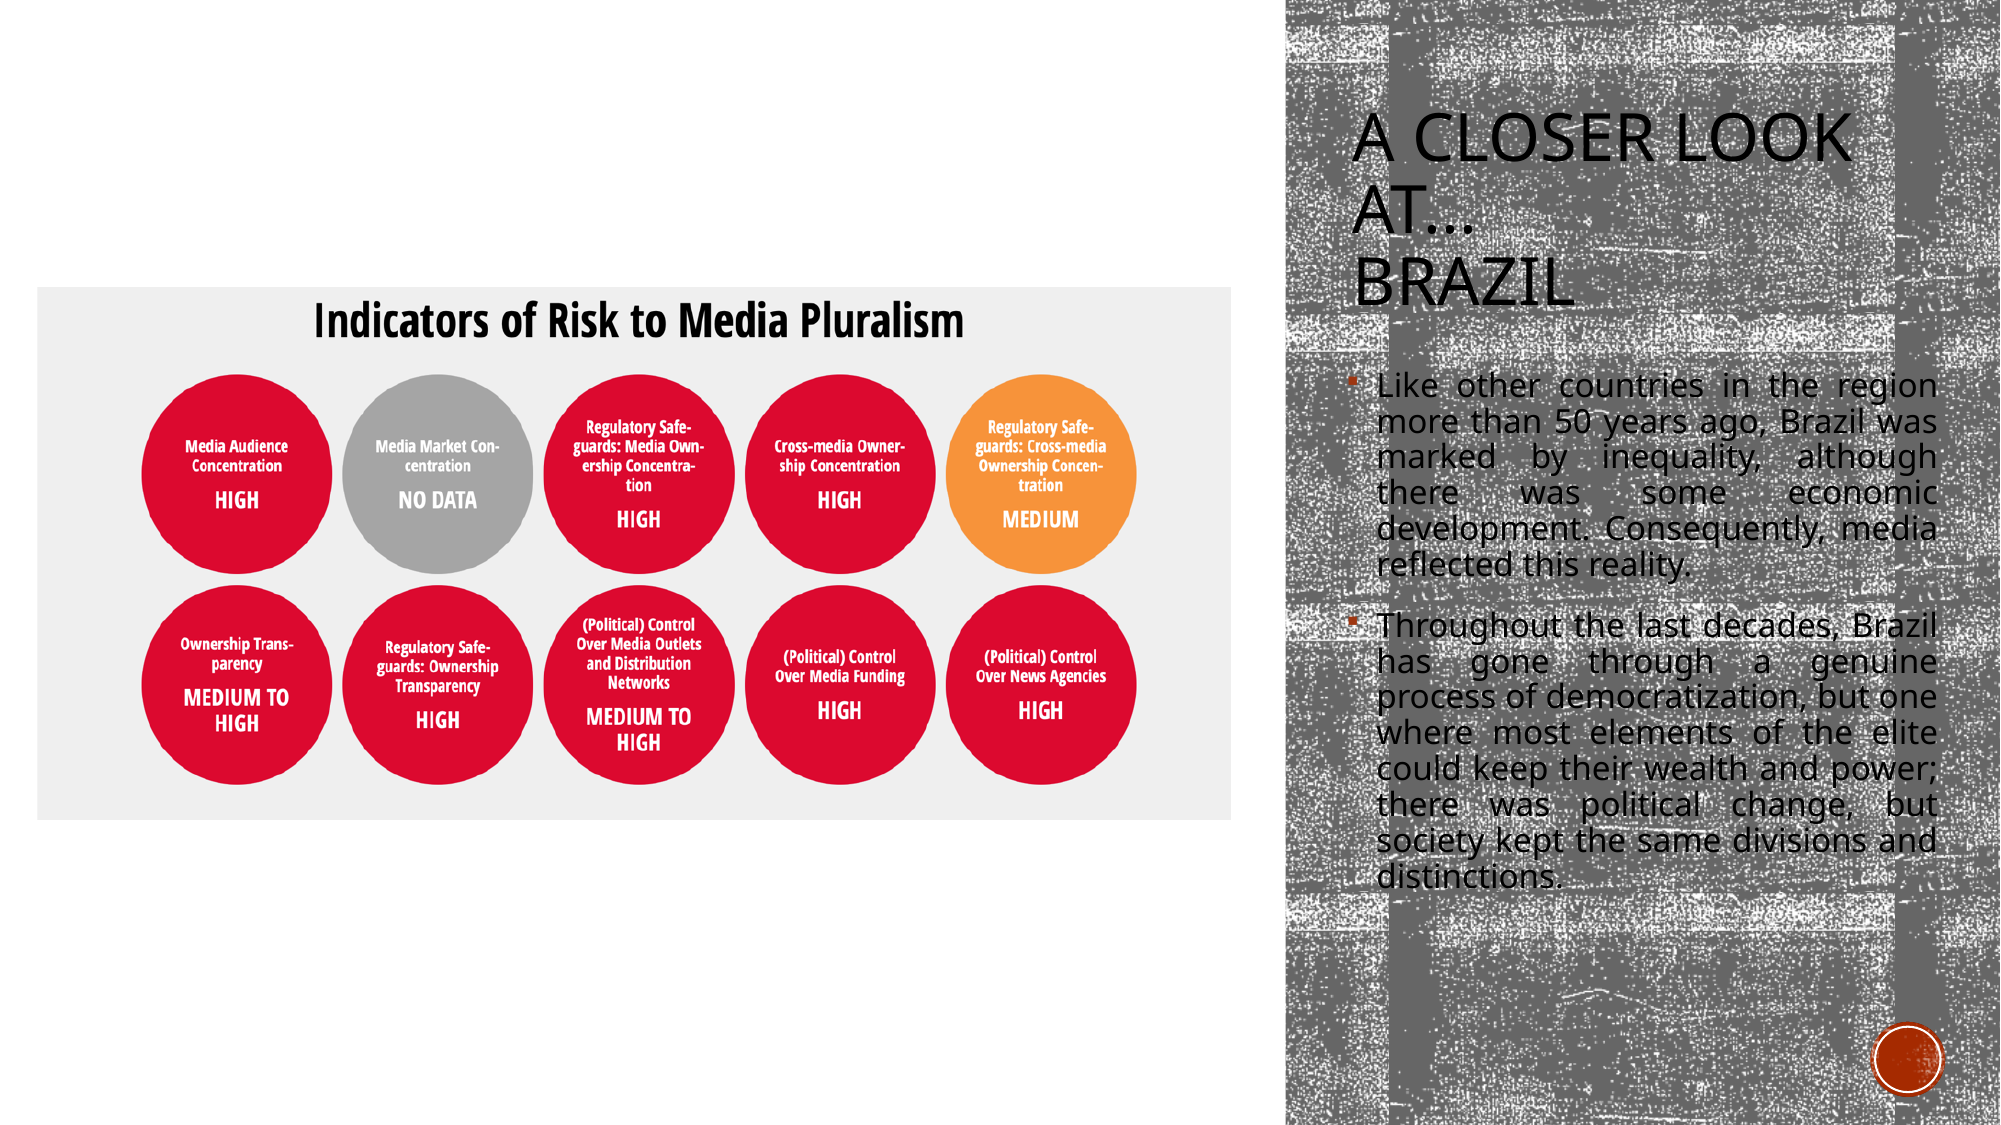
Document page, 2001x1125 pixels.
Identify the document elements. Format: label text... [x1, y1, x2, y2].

text_box [1284, 0, 2000, 1125]
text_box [1871, 1023, 1944, 1096]
picture [37, 288, 1231, 820]
title A closer look at... Brazil [1338, 79, 1920, 344]
list Like other countries in the region more than 50 years ago, Brazil was marked by inequality, although there was some economic development. Consequently, media reflected this reality. Throughout the last decades, Brazil has gone through a genuine process of democratization, but one where most elements of the elite could keep their wealth and power; there was political change, but society kept the same divisions and distinctions. [1331, 361, 1954, 1125]
